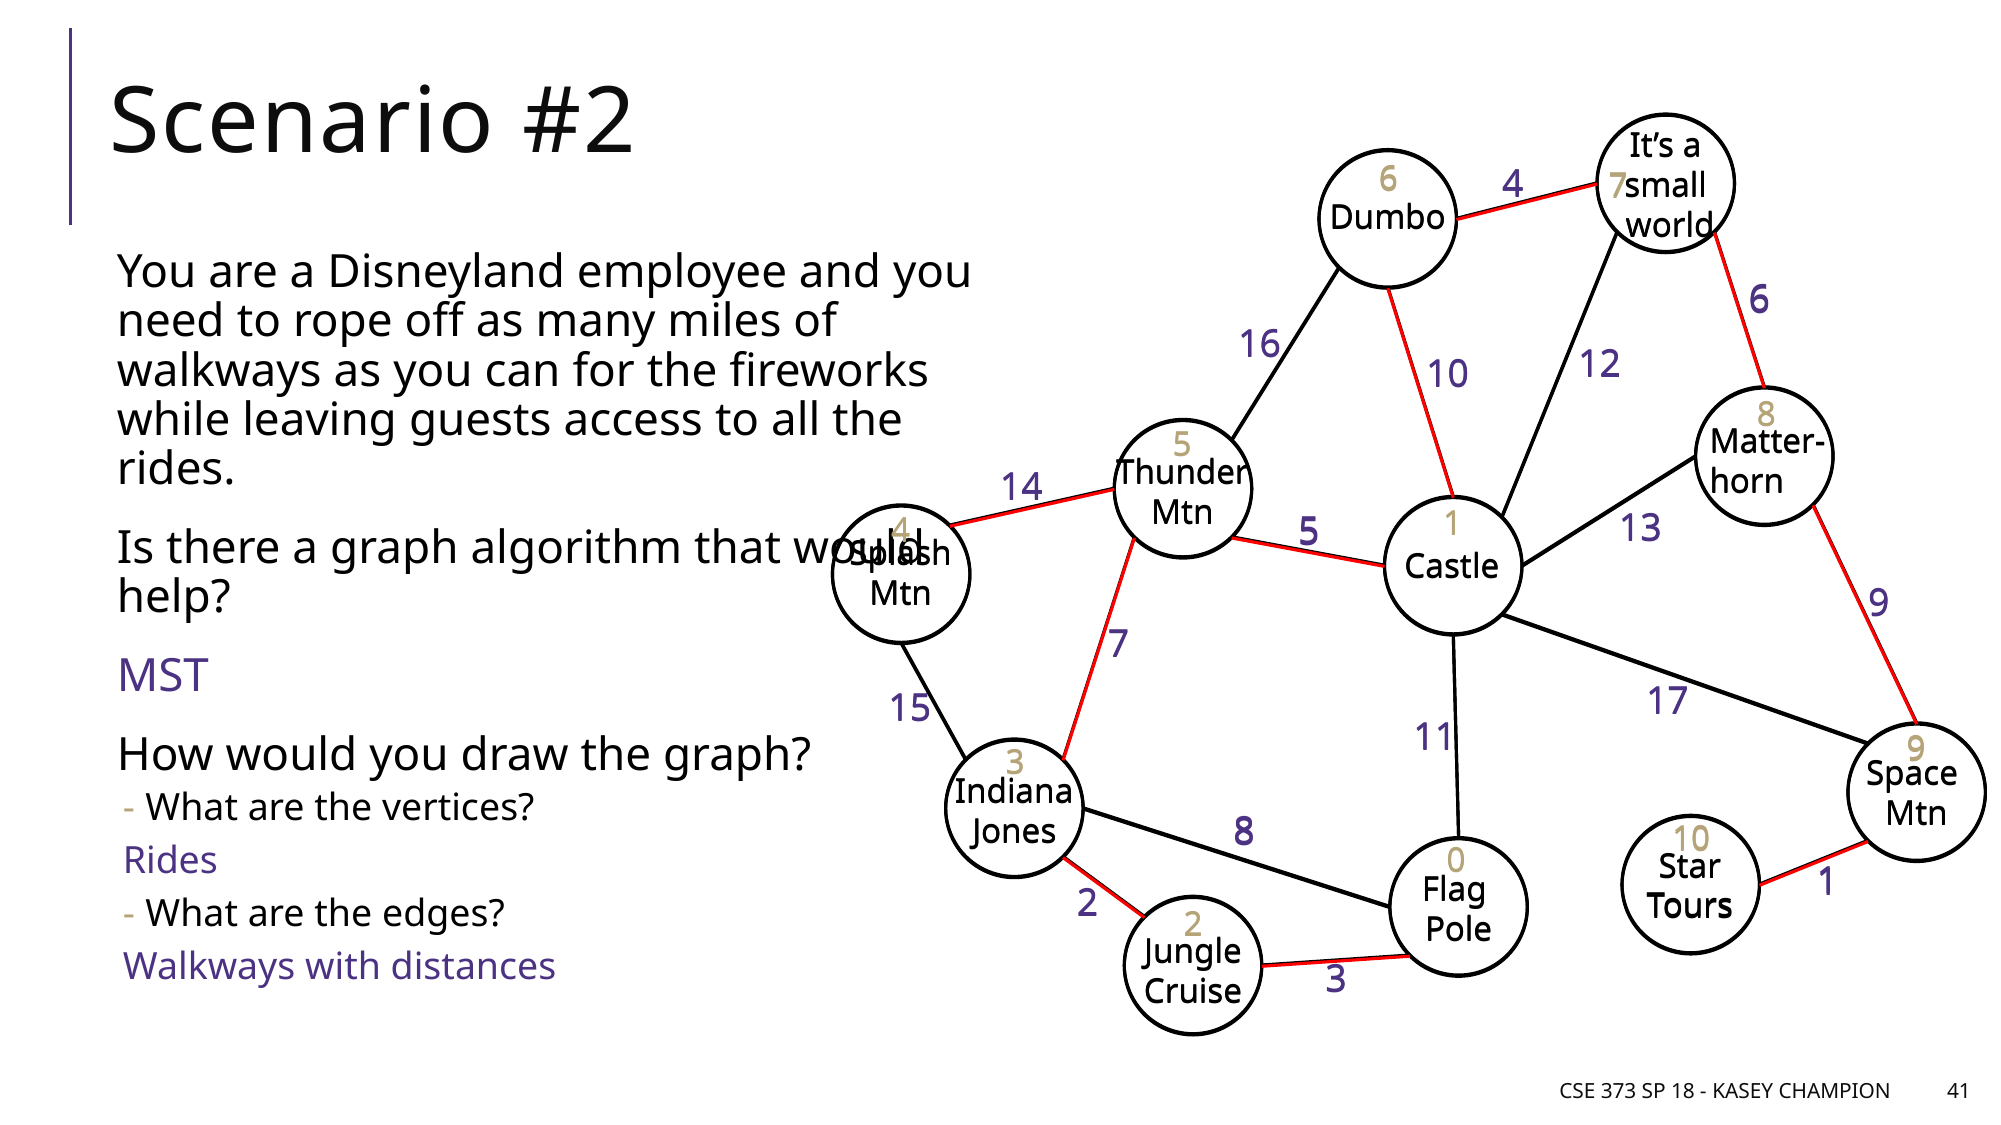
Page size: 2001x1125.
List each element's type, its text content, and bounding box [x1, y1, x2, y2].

footer CSE 373 SP 18 - Kasey Champion [937, 1069, 1906, 1115]
title Scenario #2 [94, 43, 1930, 210]
slide_number 41 [1916, 1069, 1986, 1115]
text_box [832, 115, 1986, 1036]
list You are a Disneyland employee and you need to rope off as many miles of walkways as you can for the fireworks while leaving guests access to all the rides. Is there a graph algorithm that would help? MST How would you draw the graph? What are the vertices? Rides What are the edges? Walkways with distances [94, 240, 825, 1035]
